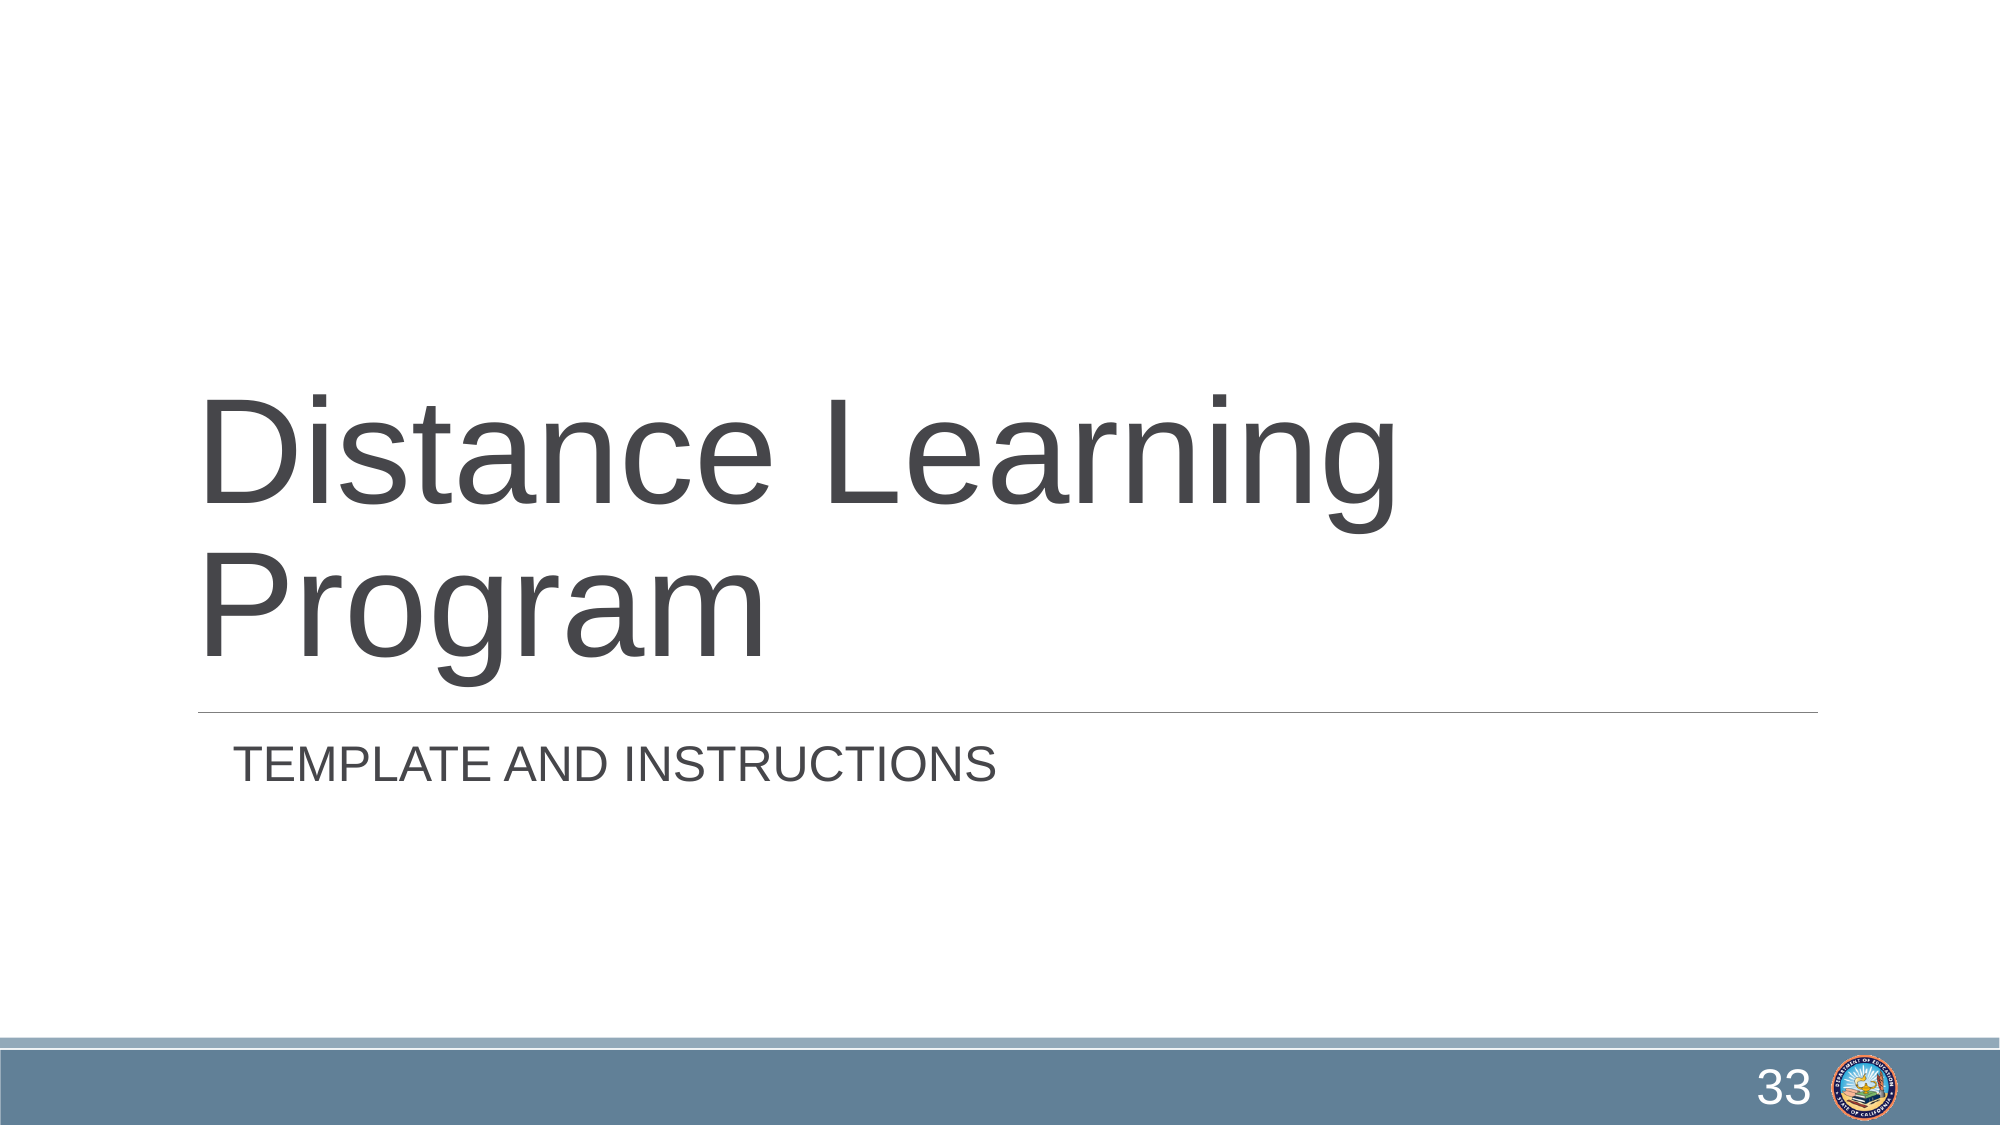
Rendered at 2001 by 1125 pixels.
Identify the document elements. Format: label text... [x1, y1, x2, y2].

picture [1831, 1055, 1899, 1122]
slide_number 33 [1611, 1054, 1827, 1115]
title Distance Learning Program [180, 47, 1830, 695]
list Template and Instructions [180, 730, 1830, 918]
